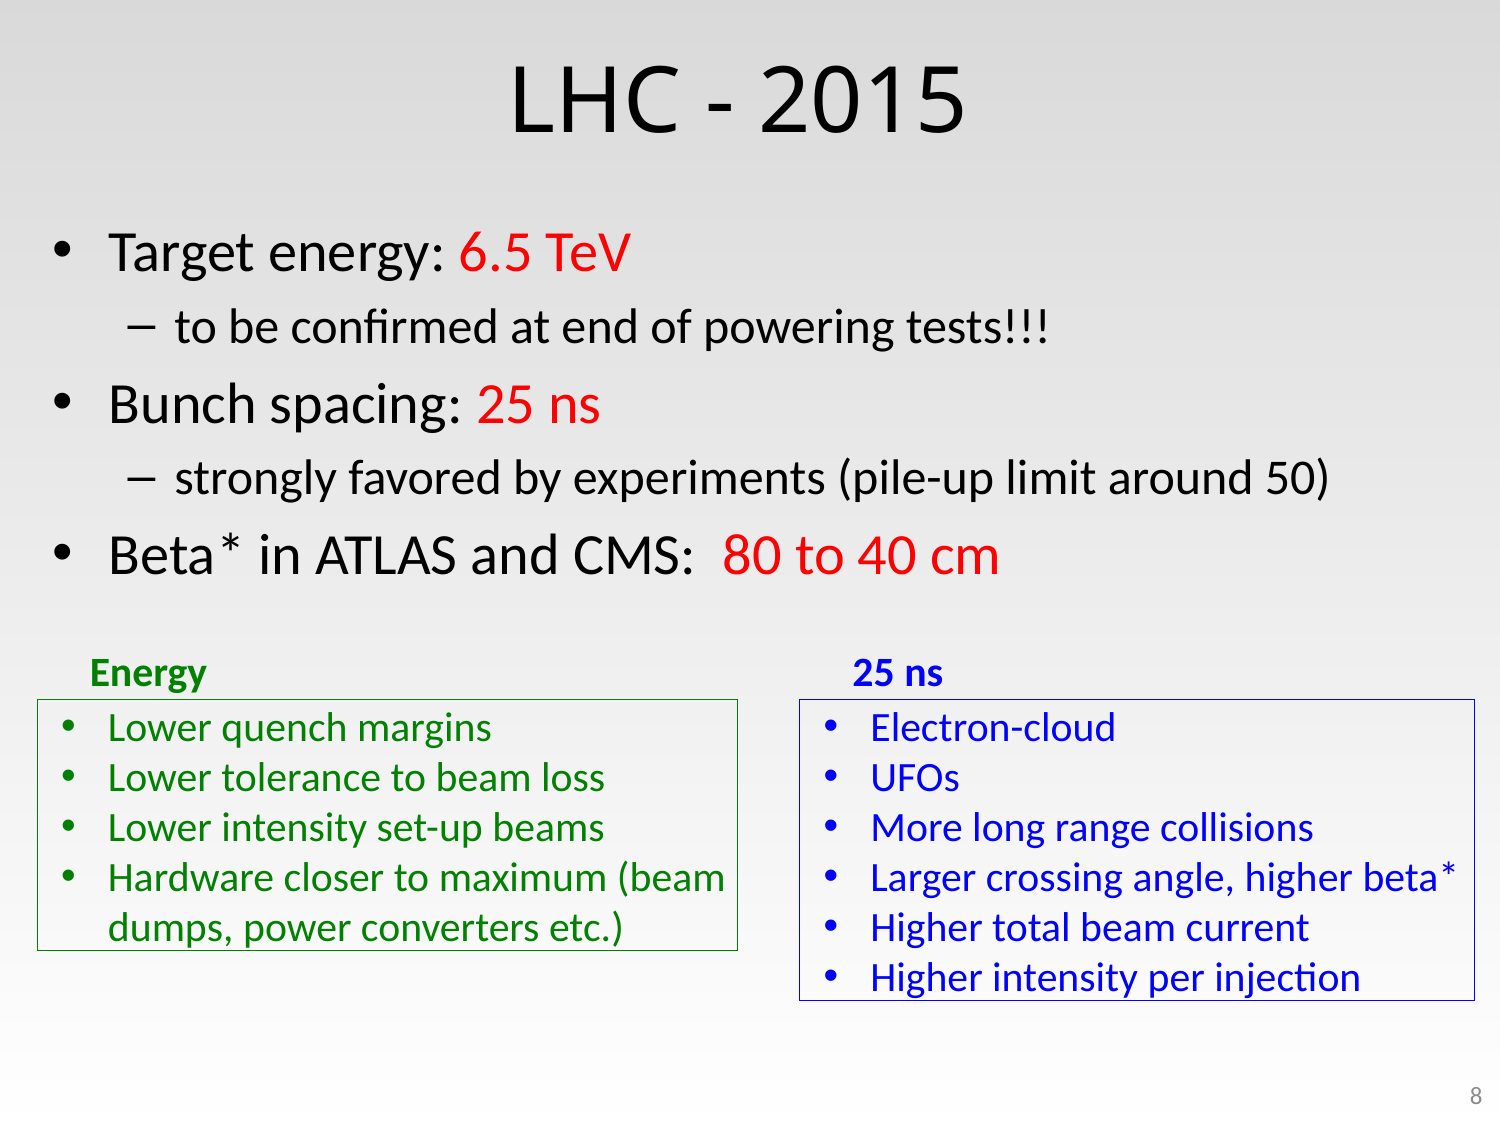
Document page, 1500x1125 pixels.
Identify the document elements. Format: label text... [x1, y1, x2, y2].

title LHC - 2015 [75, 24, 1425, 168]
list Target energy: 6.5 TeV to be confirmed at end of powering tests!!! Bunch spacing: 25 ns strongly favored by experiments (pile-up limit around 50) Beta* in ATLAS and CMS: 80 to 40 cm [37, 205, 1475, 600]
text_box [799, 637, 1476, 1004]
slide_number 8 [1147, 1065, 1498, 1125]
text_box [37, 637, 738, 953]
